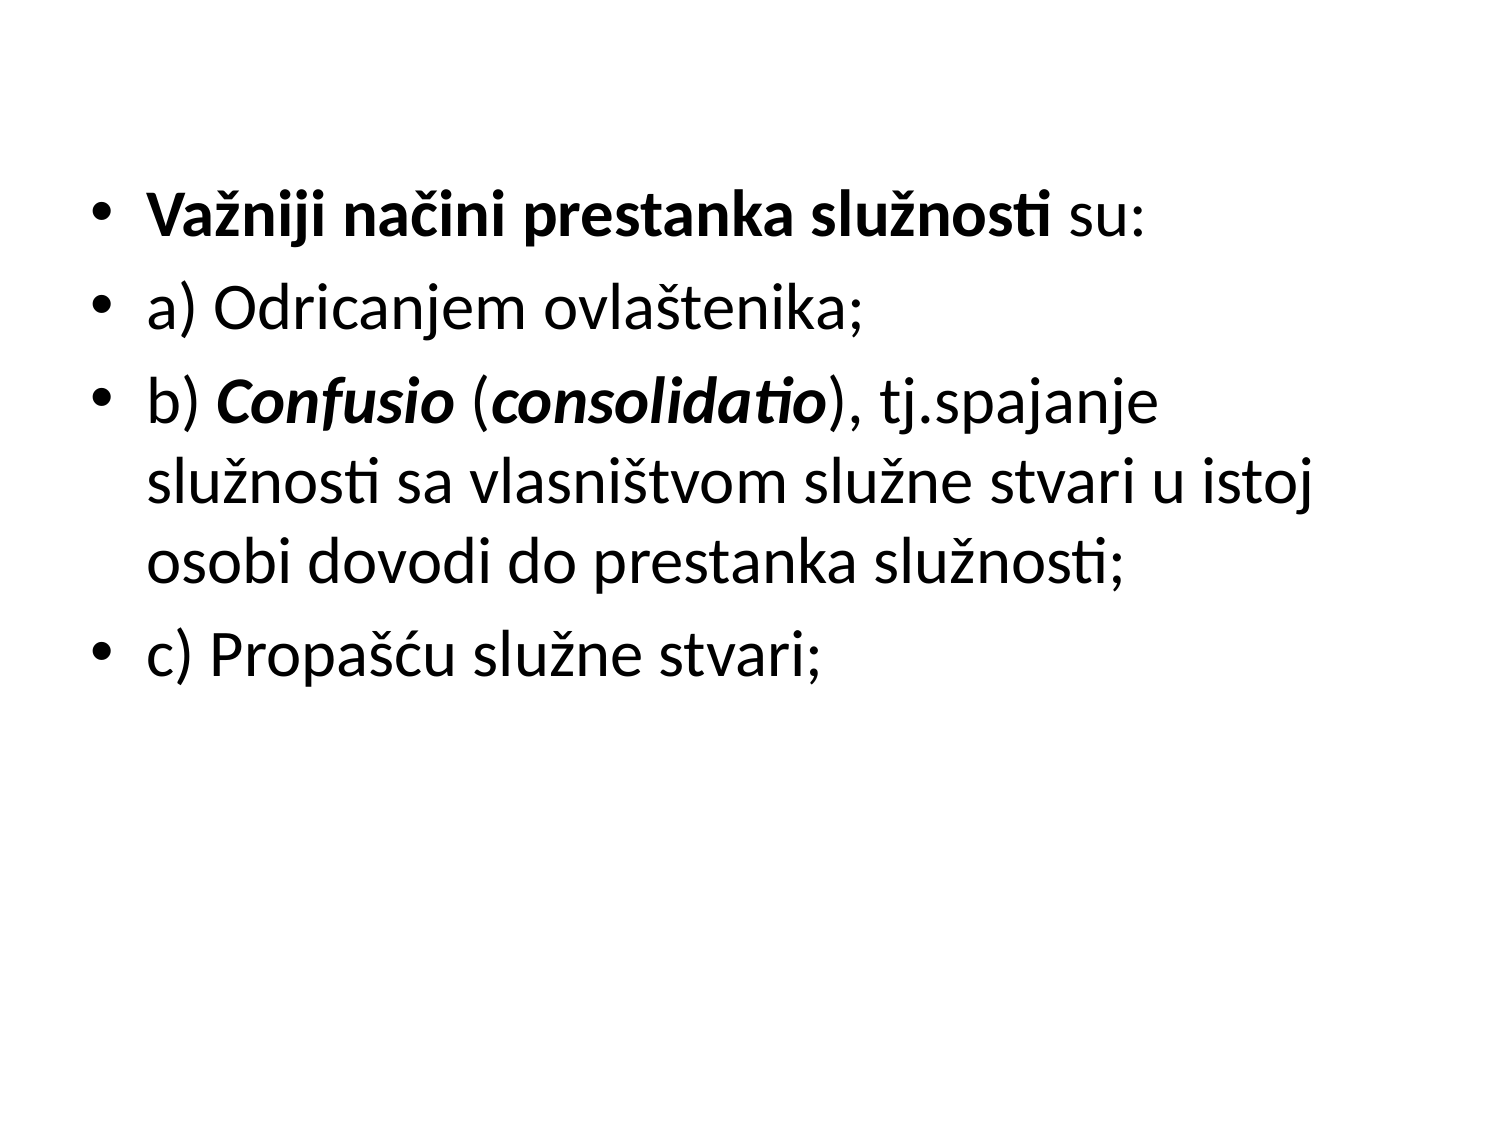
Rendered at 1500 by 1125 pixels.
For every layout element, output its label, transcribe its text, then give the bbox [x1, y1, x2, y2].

list Važniji načini prestanka služnosti su: a) Odricanjem ovlaštenika; b) Confusio (consolidatio), tj.spajanje služnosti sa vlasništvom služne stvari u istoj osobi dovodi do prestanka služnosti; c) Propašću služne stvari; [75, 162, 1425, 1005]
